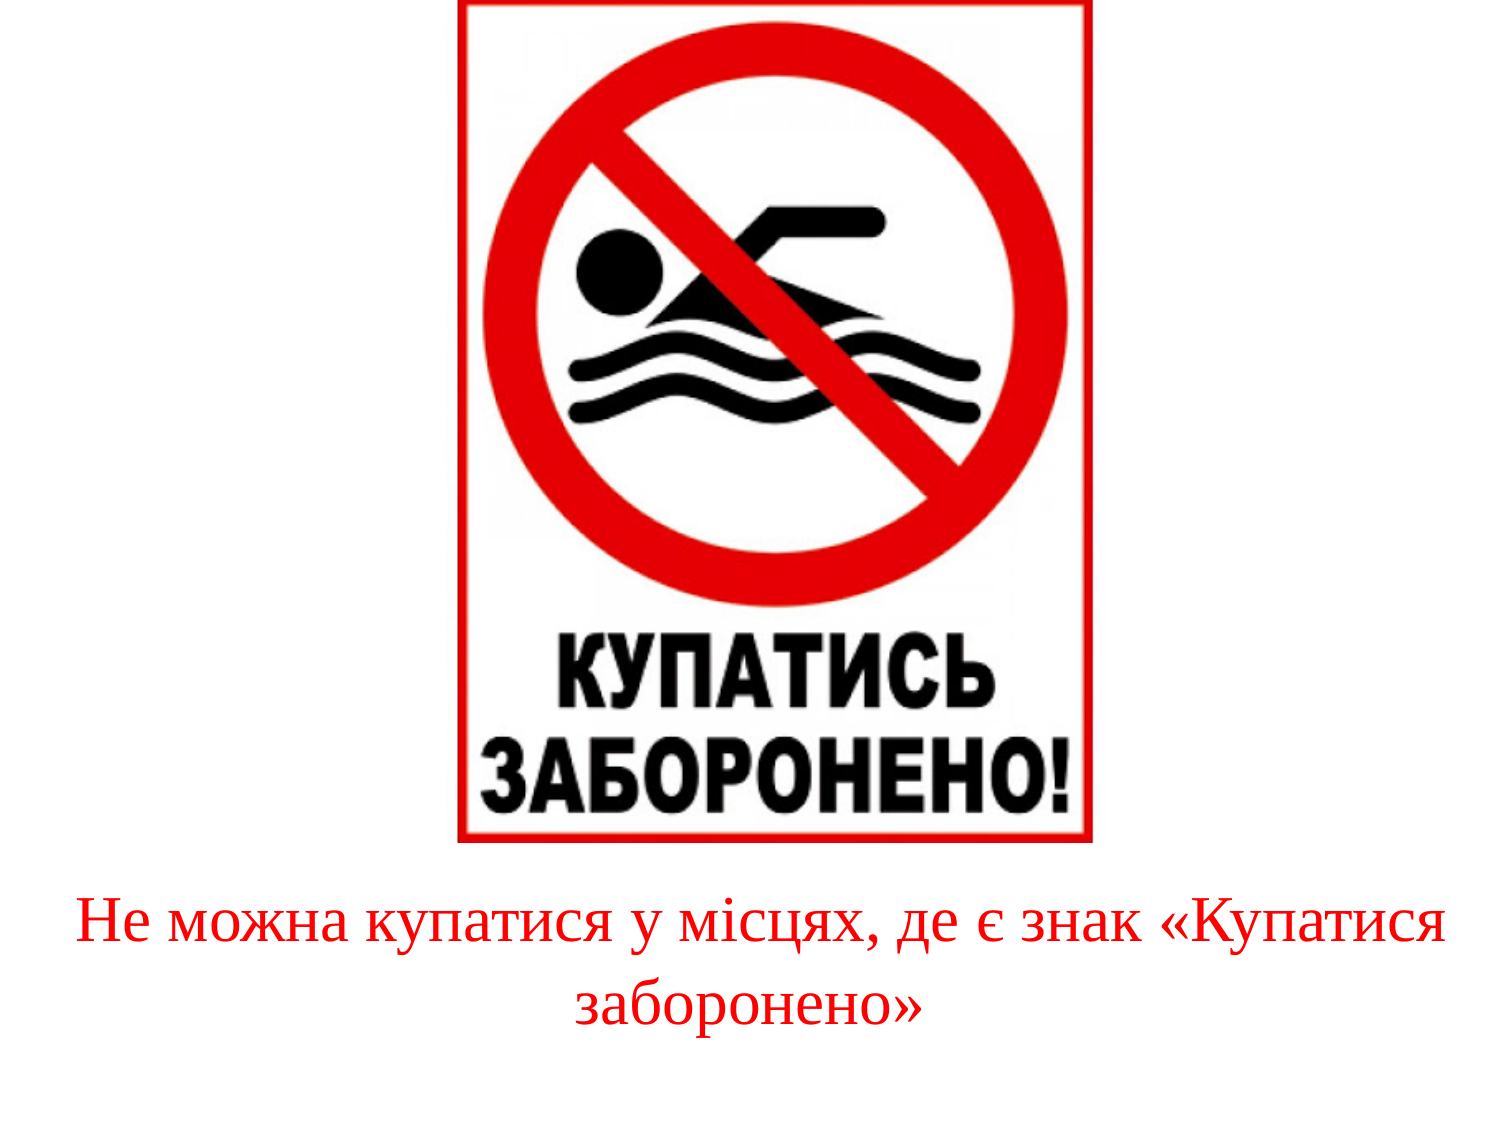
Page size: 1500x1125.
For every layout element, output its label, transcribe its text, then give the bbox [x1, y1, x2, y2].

title Не можна купатися у місцях, де є знак «Купатися заборонено» [0, 842, 1500, 1125]
picture [352, 0, 1200, 843]
